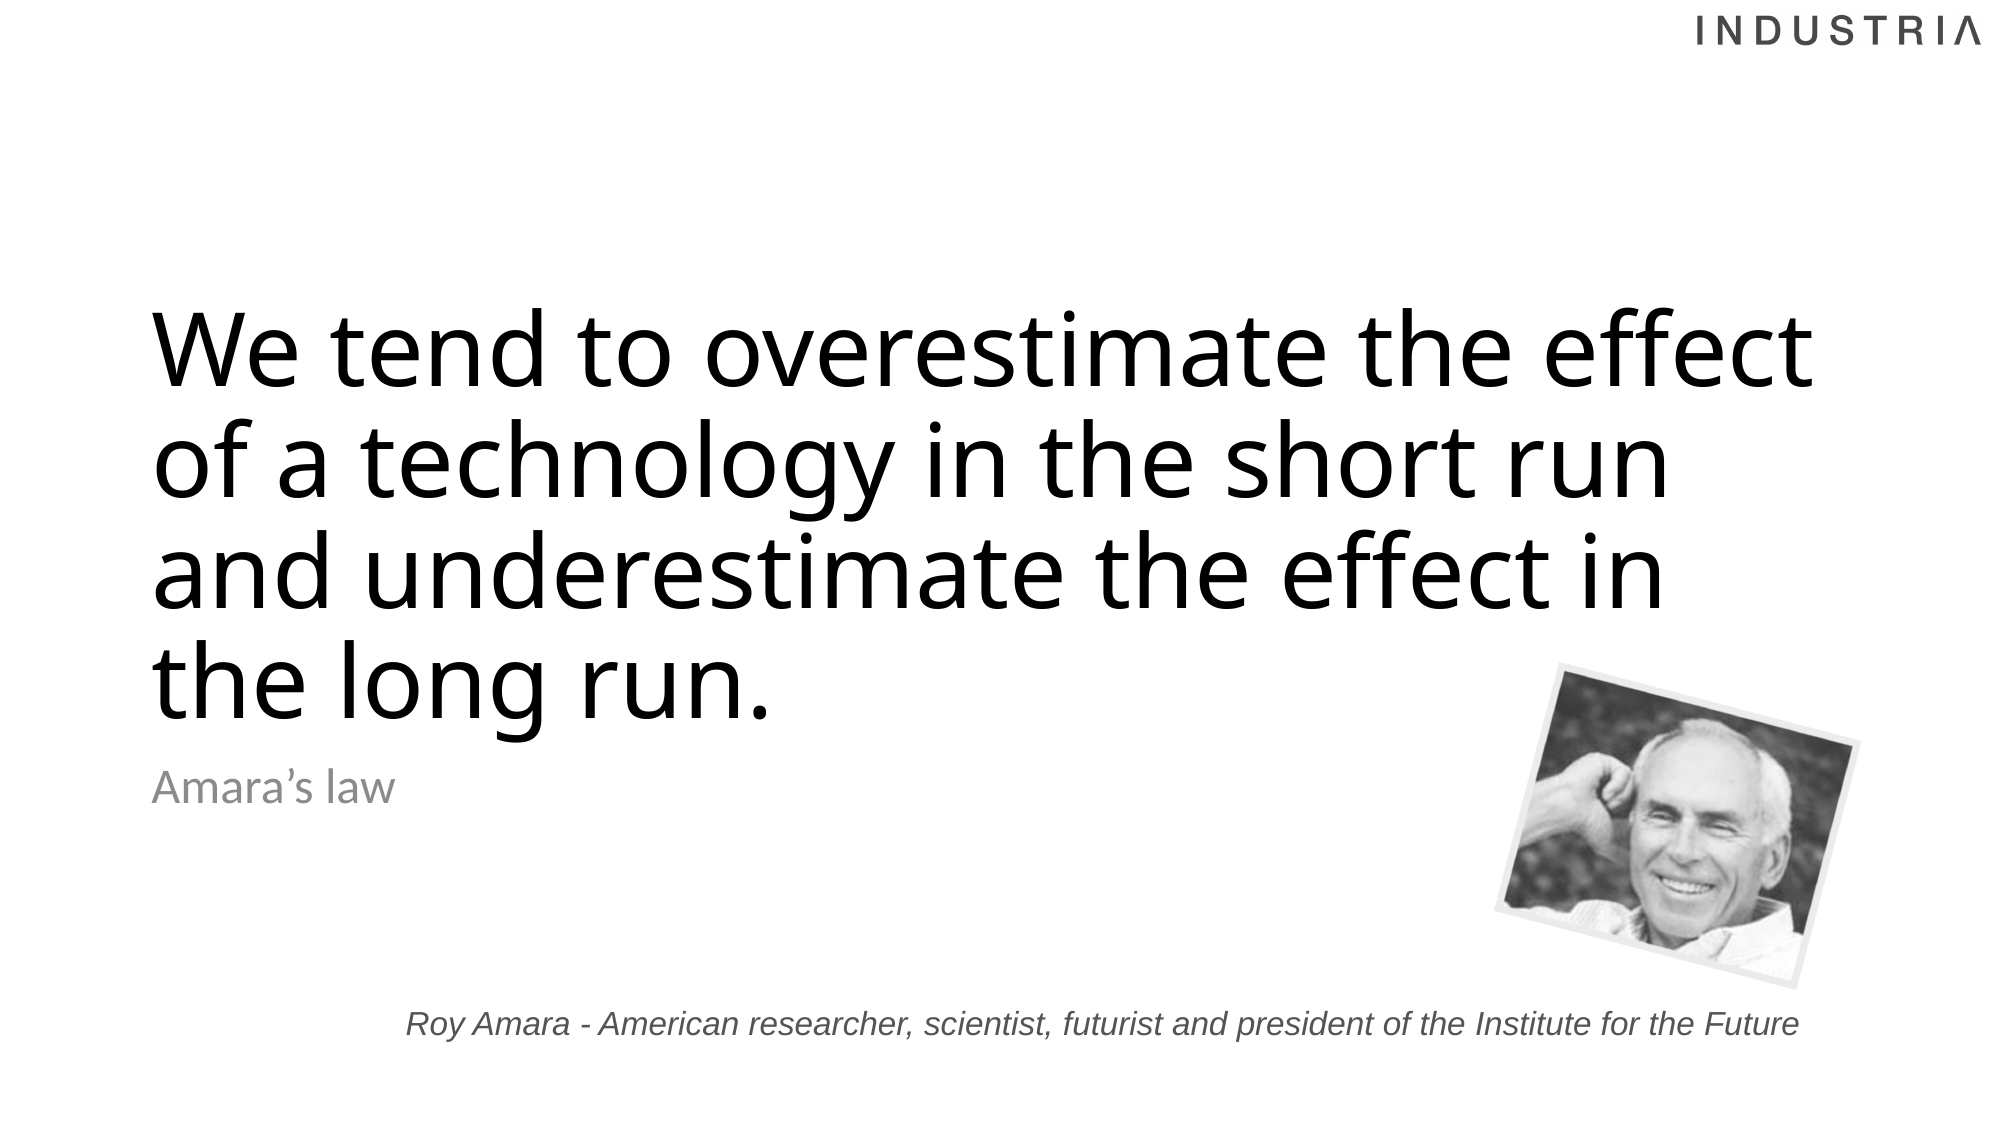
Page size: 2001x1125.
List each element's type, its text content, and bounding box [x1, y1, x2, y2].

picture [1695, 12, 1983, 48]
title We tend to overestimate the effect of a technology in the short run and underestimate the effect in the long run. [136, 280, 1862, 749]
picture [1495, 663, 1861, 989]
text_box Roy Amara - American researcher, scientist, futurist and president of the Institute for the Future [390, 994, 1914, 1049]
list Amara’s law [136, 752, 1862, 999]
